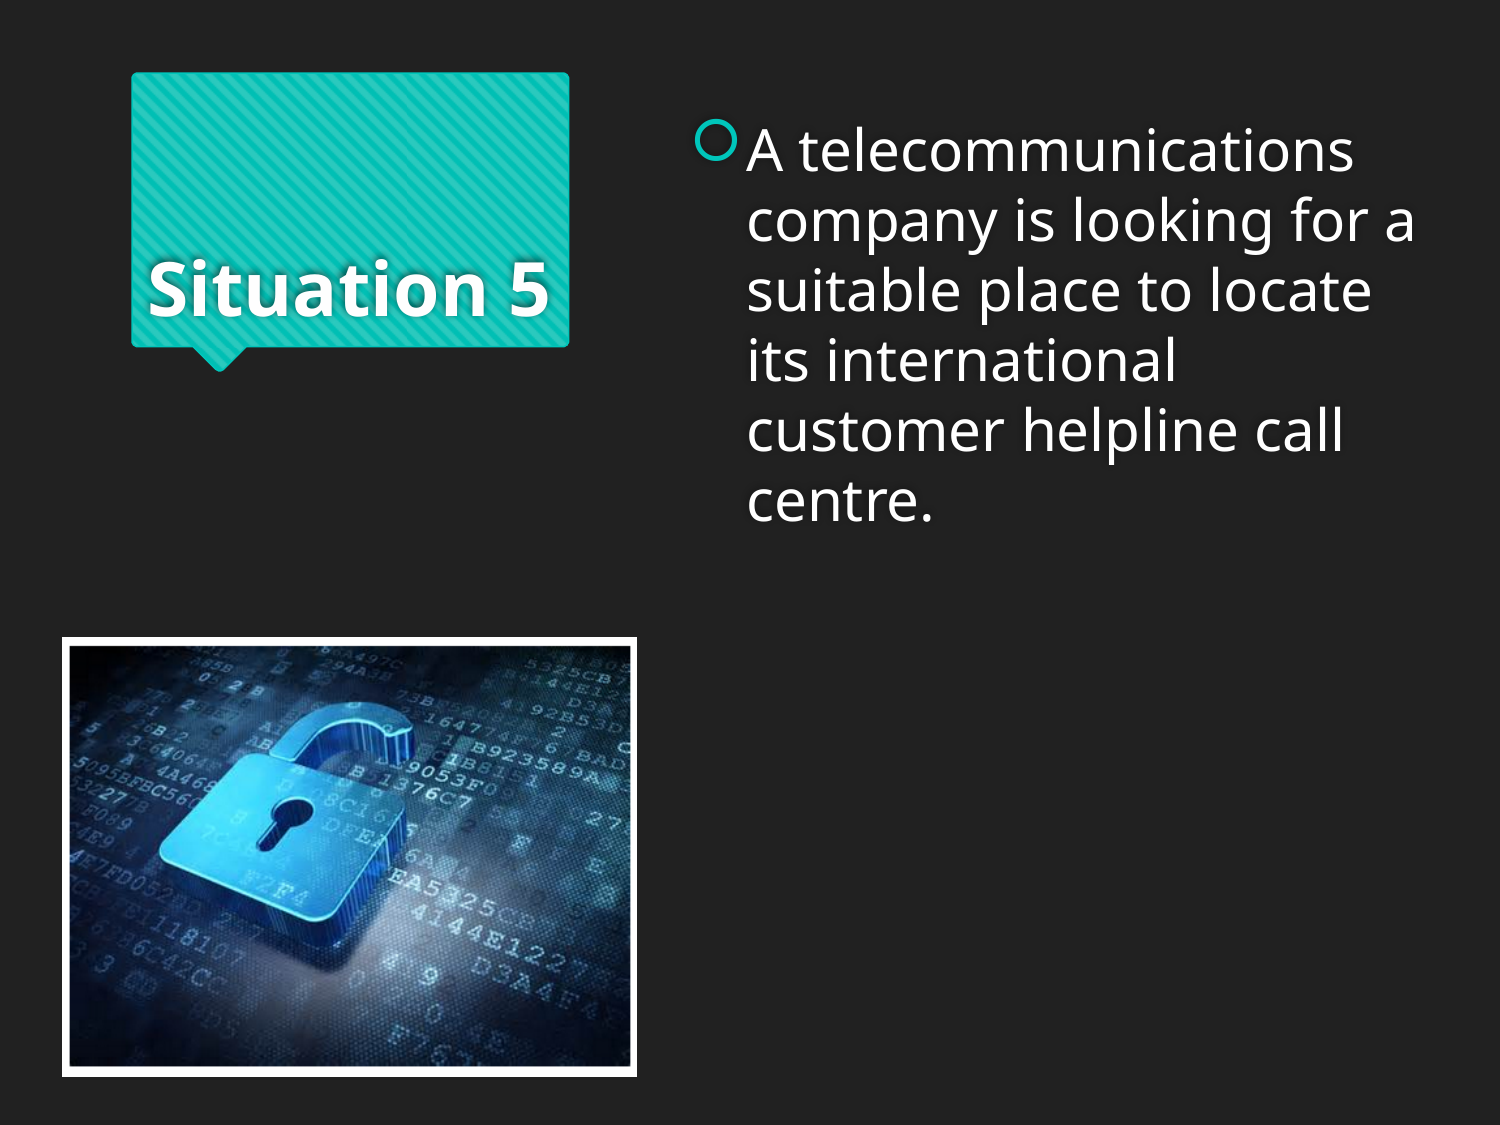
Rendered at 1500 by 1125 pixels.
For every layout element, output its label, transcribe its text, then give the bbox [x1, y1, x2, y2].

list A telecommunications company is looking for a suitable place to locate its international customer helpline call centre. [675, 73, 1445, 638]
title Situation 5 [132, 73, 569, 339]
picture [62, 637, 638, 1077]
